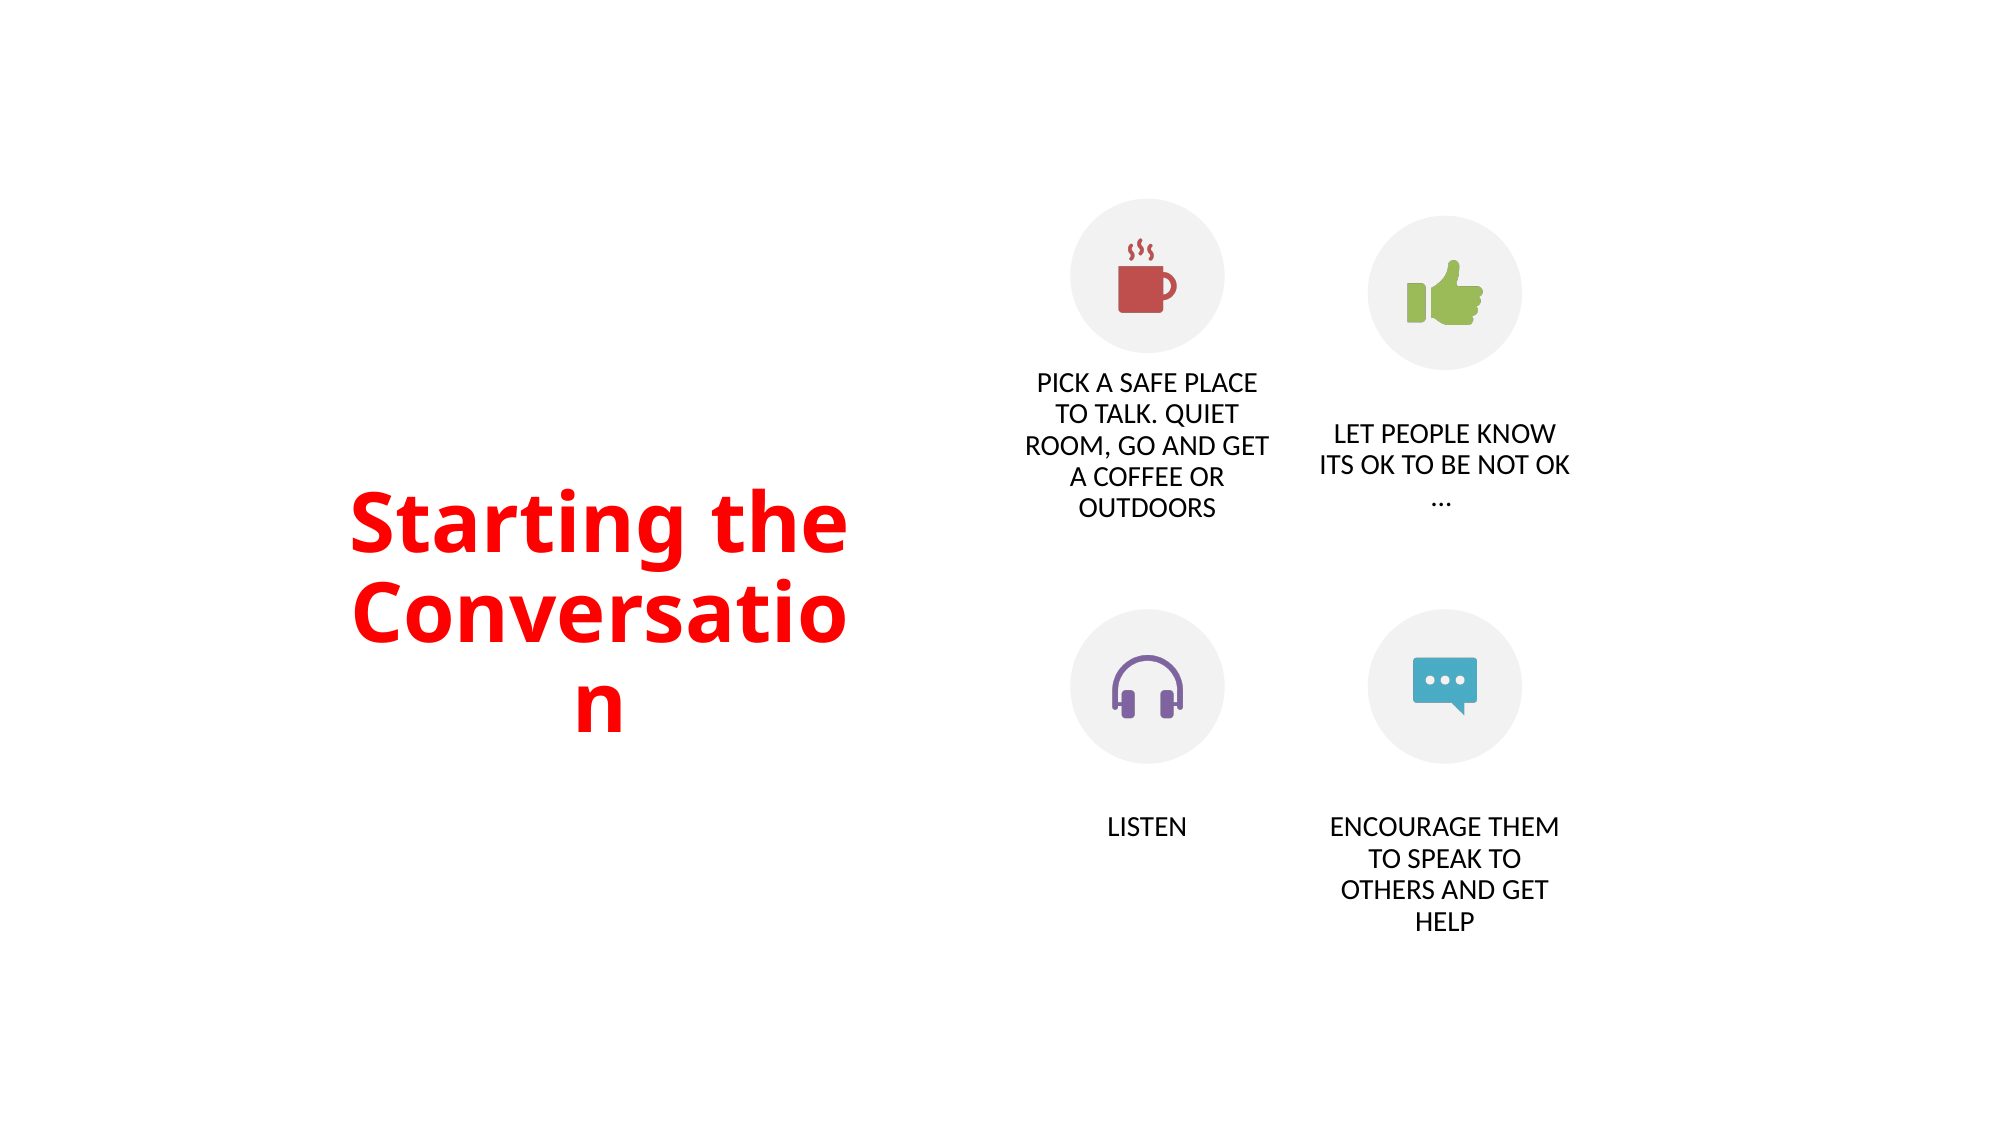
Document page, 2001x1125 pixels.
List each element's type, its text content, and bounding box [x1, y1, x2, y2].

title Starting the Conversation [324, 350, 875, 882]
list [916, 198, 1676, 923]
